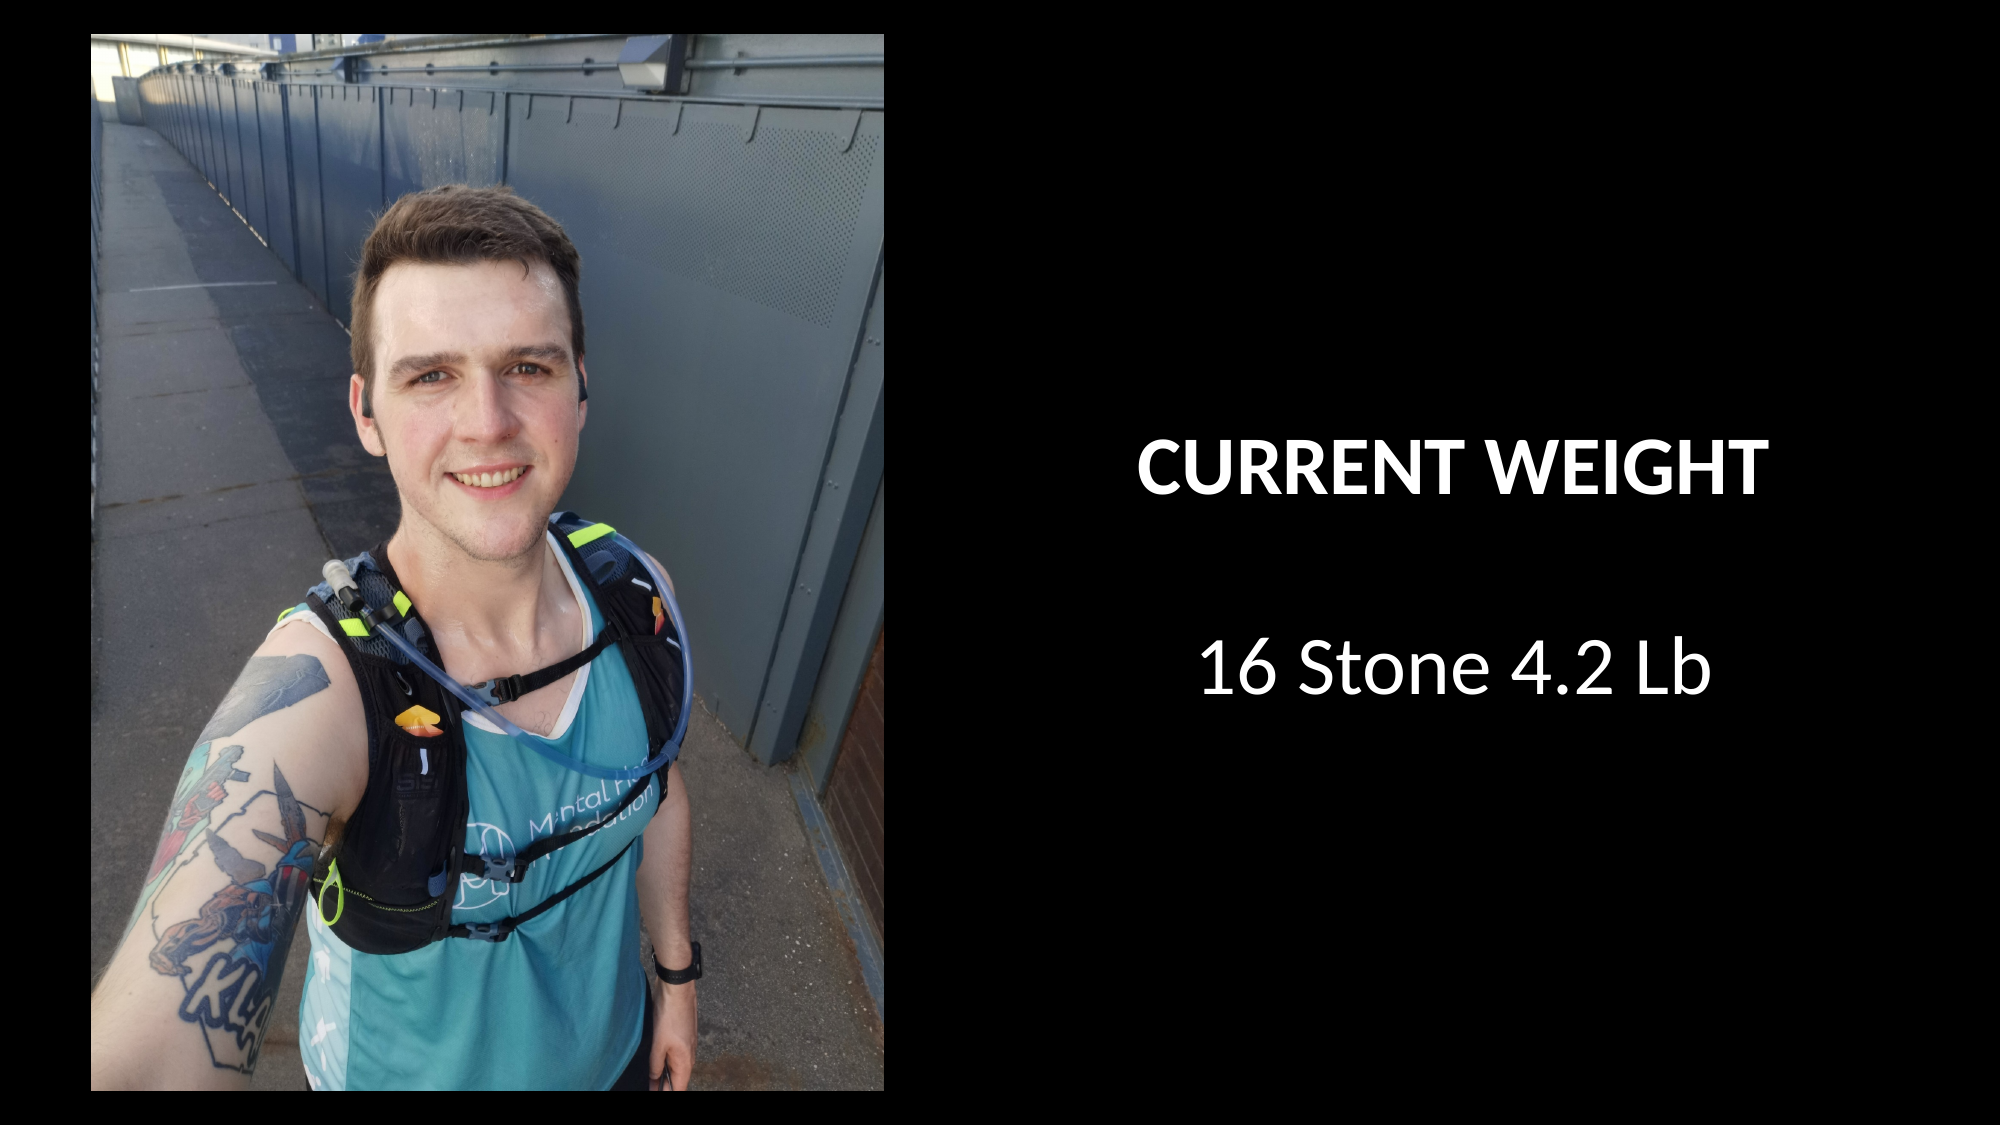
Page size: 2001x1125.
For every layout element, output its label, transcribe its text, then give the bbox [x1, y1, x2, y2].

text_box CURRENT WEIGHT 16 Stone 4.2 Lb [1116, 403, 1792, 719]
picture [91, 34, 884, 1091]
